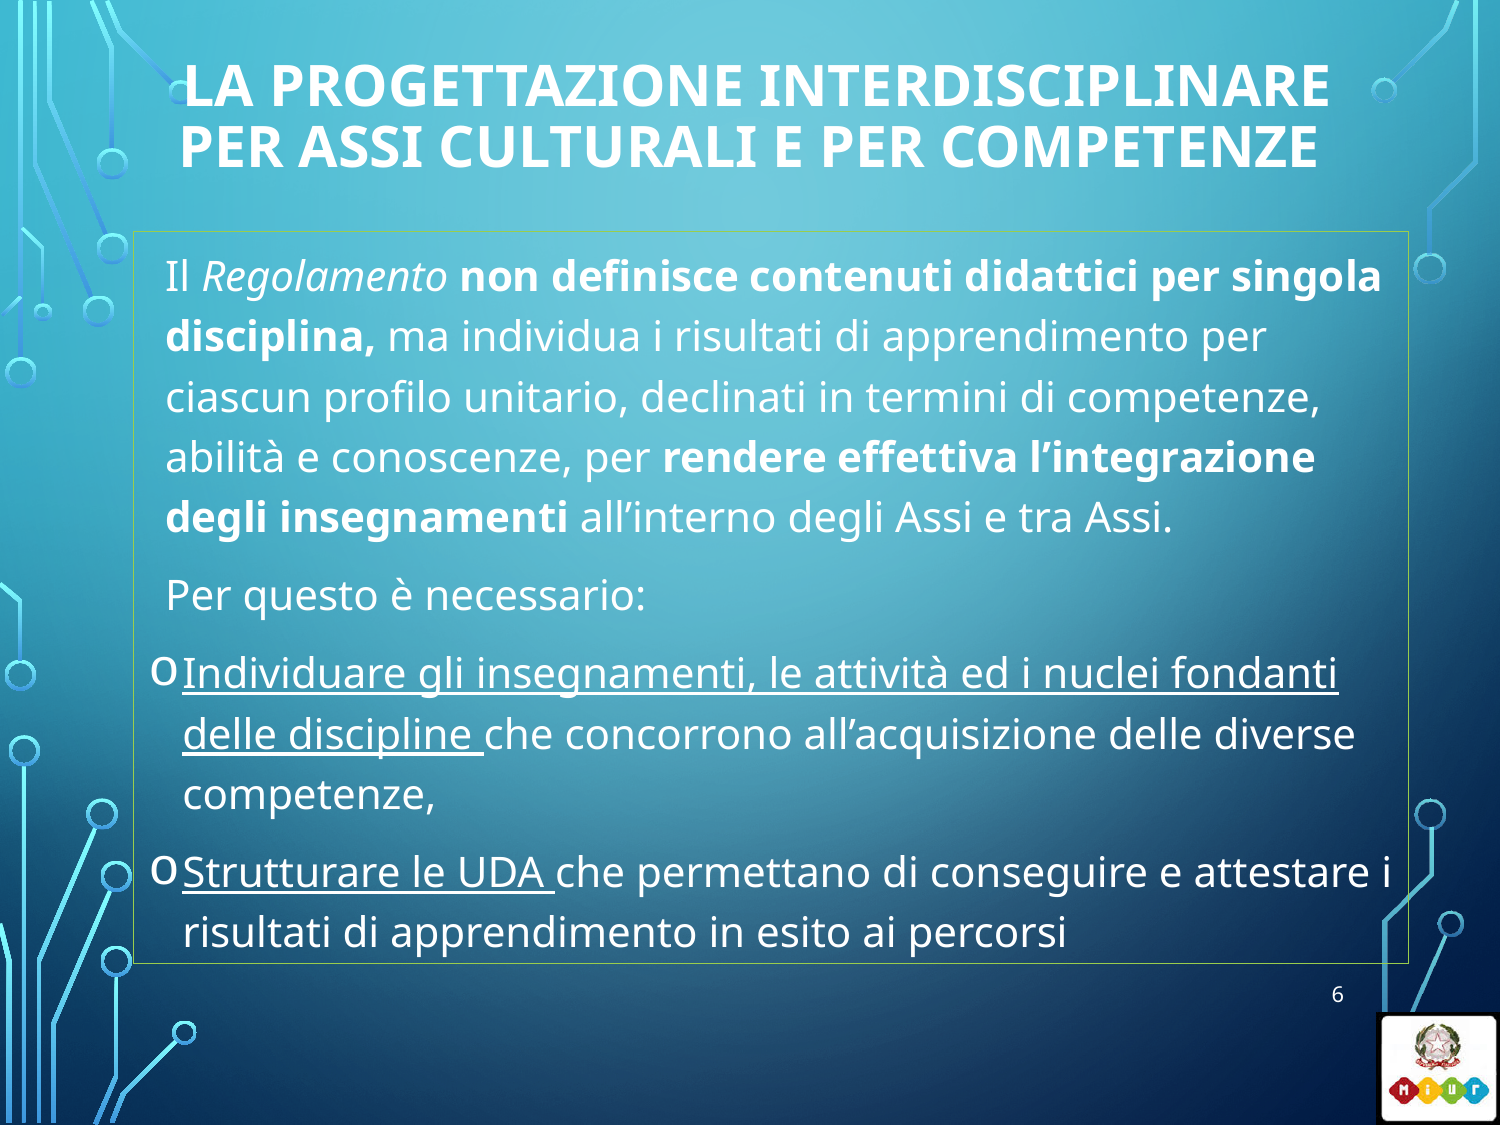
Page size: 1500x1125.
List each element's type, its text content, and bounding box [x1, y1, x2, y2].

title La progettazione interdisciplinare per assi culturali e per competenze [140, 19, 1360, 218]
slide_number 6 [1264, 965, 1360, 1025]
list Il Regolamento non definisce contenuti didattici per singola disciplina, ma individua i risultati di apprendimento per ciascun profilo unitario, declinati in termini di competenze, abilità e conoscenze, per rendere effettiva l’integrazione degli insegnamenti all’interno degli Assi e tra Assi. Per questo è necessario: Individuare gli insegnamenti, le attività ed i nuclei fondanti delle discipline che concorrono all’acquisizione delle diverse competenze, Strutturare le UDA che permettano di conseguire e attestare i risultati di apprendimento in esito ai percorsi [133, 231, 1409, 964]
picture [1376, 1012, 1500, 1125]
